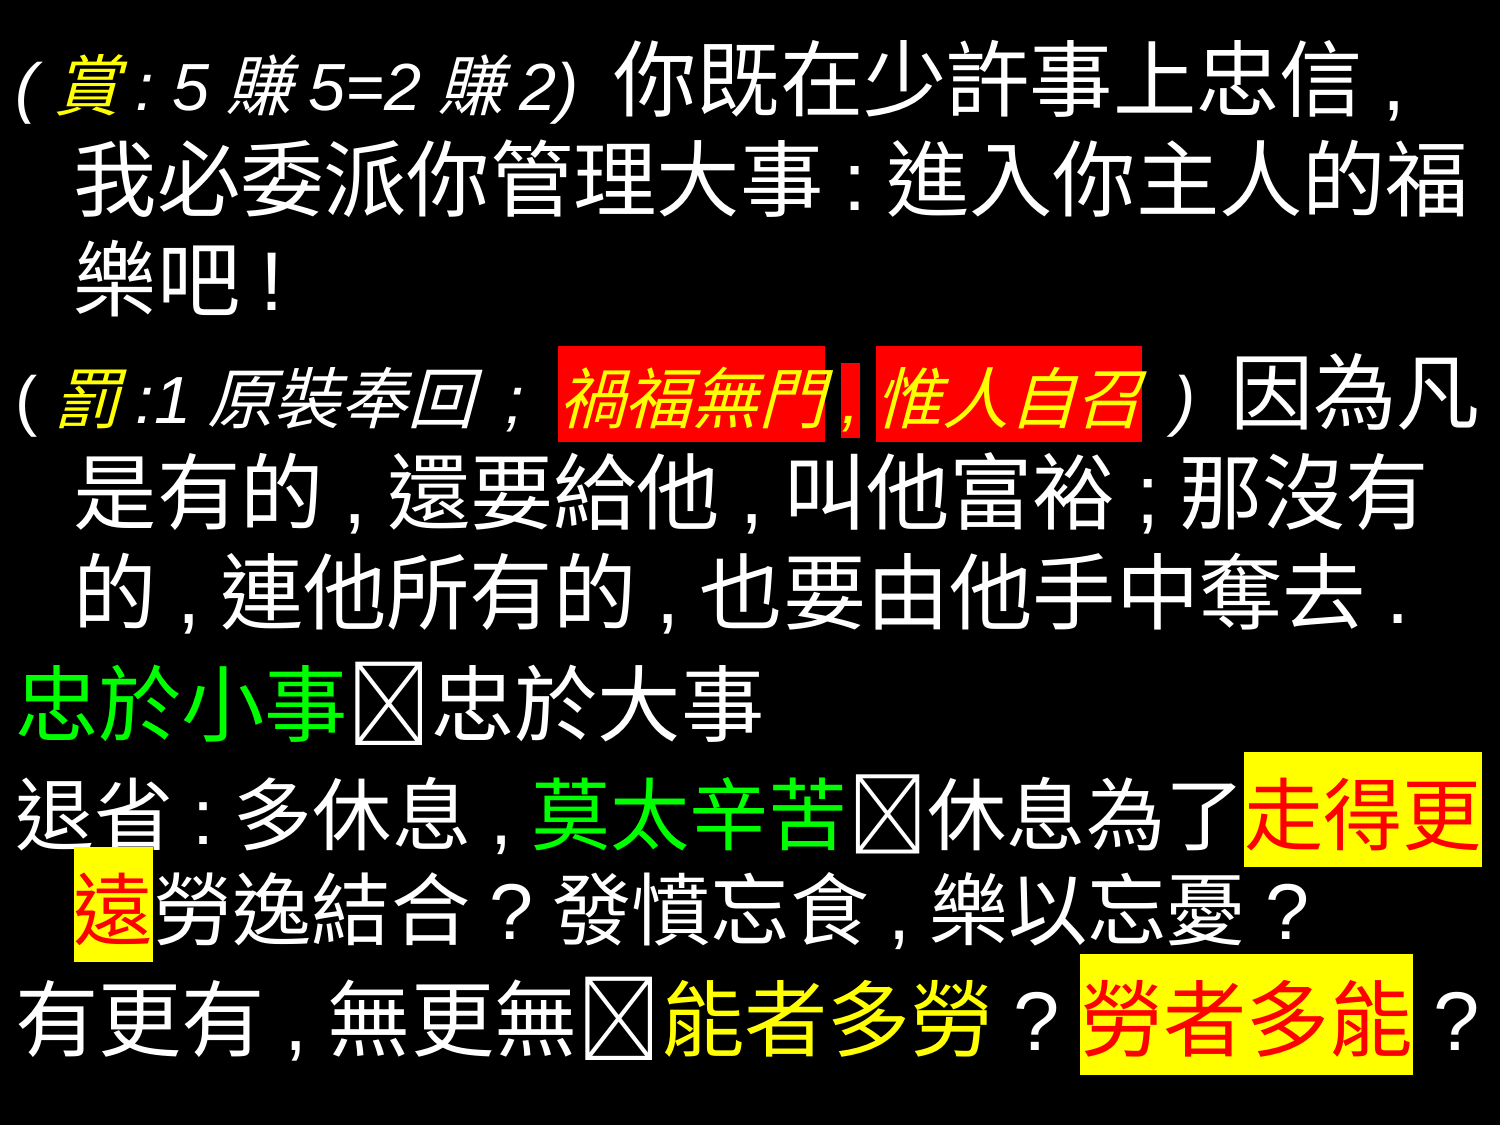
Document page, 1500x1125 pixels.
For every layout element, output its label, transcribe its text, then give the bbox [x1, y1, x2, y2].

list (賞: 5賺5=2賺2) 你既在少許事上忠信,我必委派你管理大事:進入你主人的福樂吧! (罰:1原裝奉回 ; 禍福無門,惟人自召 ) 因為凡是有的,還要給他,叫他富裕;那沒有的,連他所有的,也要由他手中奪去. 忠於小事忠於大事 退省:多休息,莫太辛苦休息為了走得更遠勞逸結合?發憤忘食,樂以忘憂? 有更有,無更無能者多勞?勞者多能? [0, 20, 1500, 1118]
